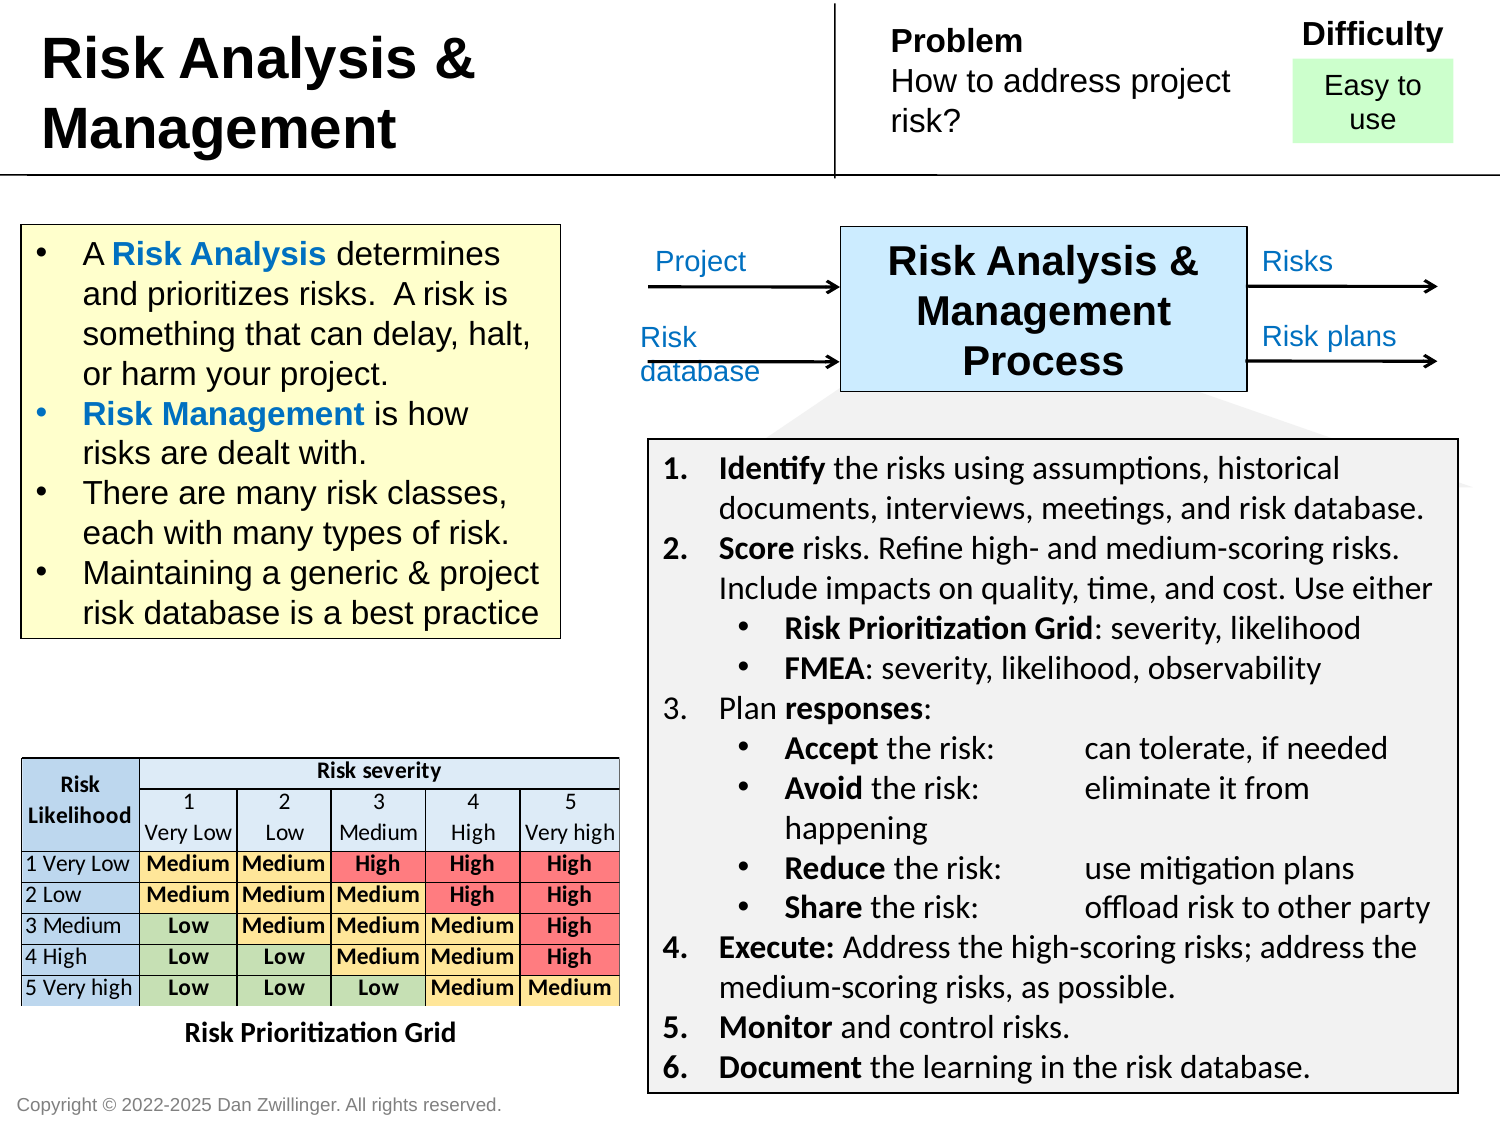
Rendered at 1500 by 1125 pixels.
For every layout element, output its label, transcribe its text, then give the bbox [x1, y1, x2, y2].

text_box Risk database [625, 310, 841, 396]
text_box Risk Analysis & Management Process [840, 226, 1247, 392]
text_box Risk plans [1247, 309, 1463, 360]
text_box Problem How to address project risk? [875, 12, 1269, 147]
text_box A Risk Analysis determines and prioritizes risks. A risk is something that can delay, halt, or harm your project. Risk Management is how risks are dealt with. There are many risk classes, each with many types of risk. Maintaining a generic & project risk database is a best practice [20, 224, 561, 639]
text_box Risks [1247, 234, 1440, 285]
text_box Risk Prioritization Grid [20, 1008, 621, 1056]
picture [20, 757, 621, 1008]
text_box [1286, 4, 1460, 145]
text_box Identify the risks using assumptions, historical documents, interviews, meetings, and risk database. Score risks. Refine high- and medium-scoring risks. Include impacts on quality, time, and cost. Use either Risk Prioritization Grid: severity, likelihood FMEA: severity, likelihood, observability Plan responses: Accept the risk: can tolerate, if needed Avoid the risk: eliminate it from happening Reduce the risk: use mitigation plans Share the risk: offload risk to other party Execute: Address the high-scoring risks; address the medium-scoring risks, as possible. Monitor and control risks. Document the learning in the risk database. [648, 439, 1458, 1093]
text_box Copyright © 2022-2025 Dan Zwillinger. All rights reserved. [1, 1085, 517, 1123]
text_box [762, 392, 1338, 439]
text_box [1458, 481, 1474, 489]
text_box Project [640, 235, 833, 286]
text_box Risk Analysis & Management [26, 12, 750, 168]
